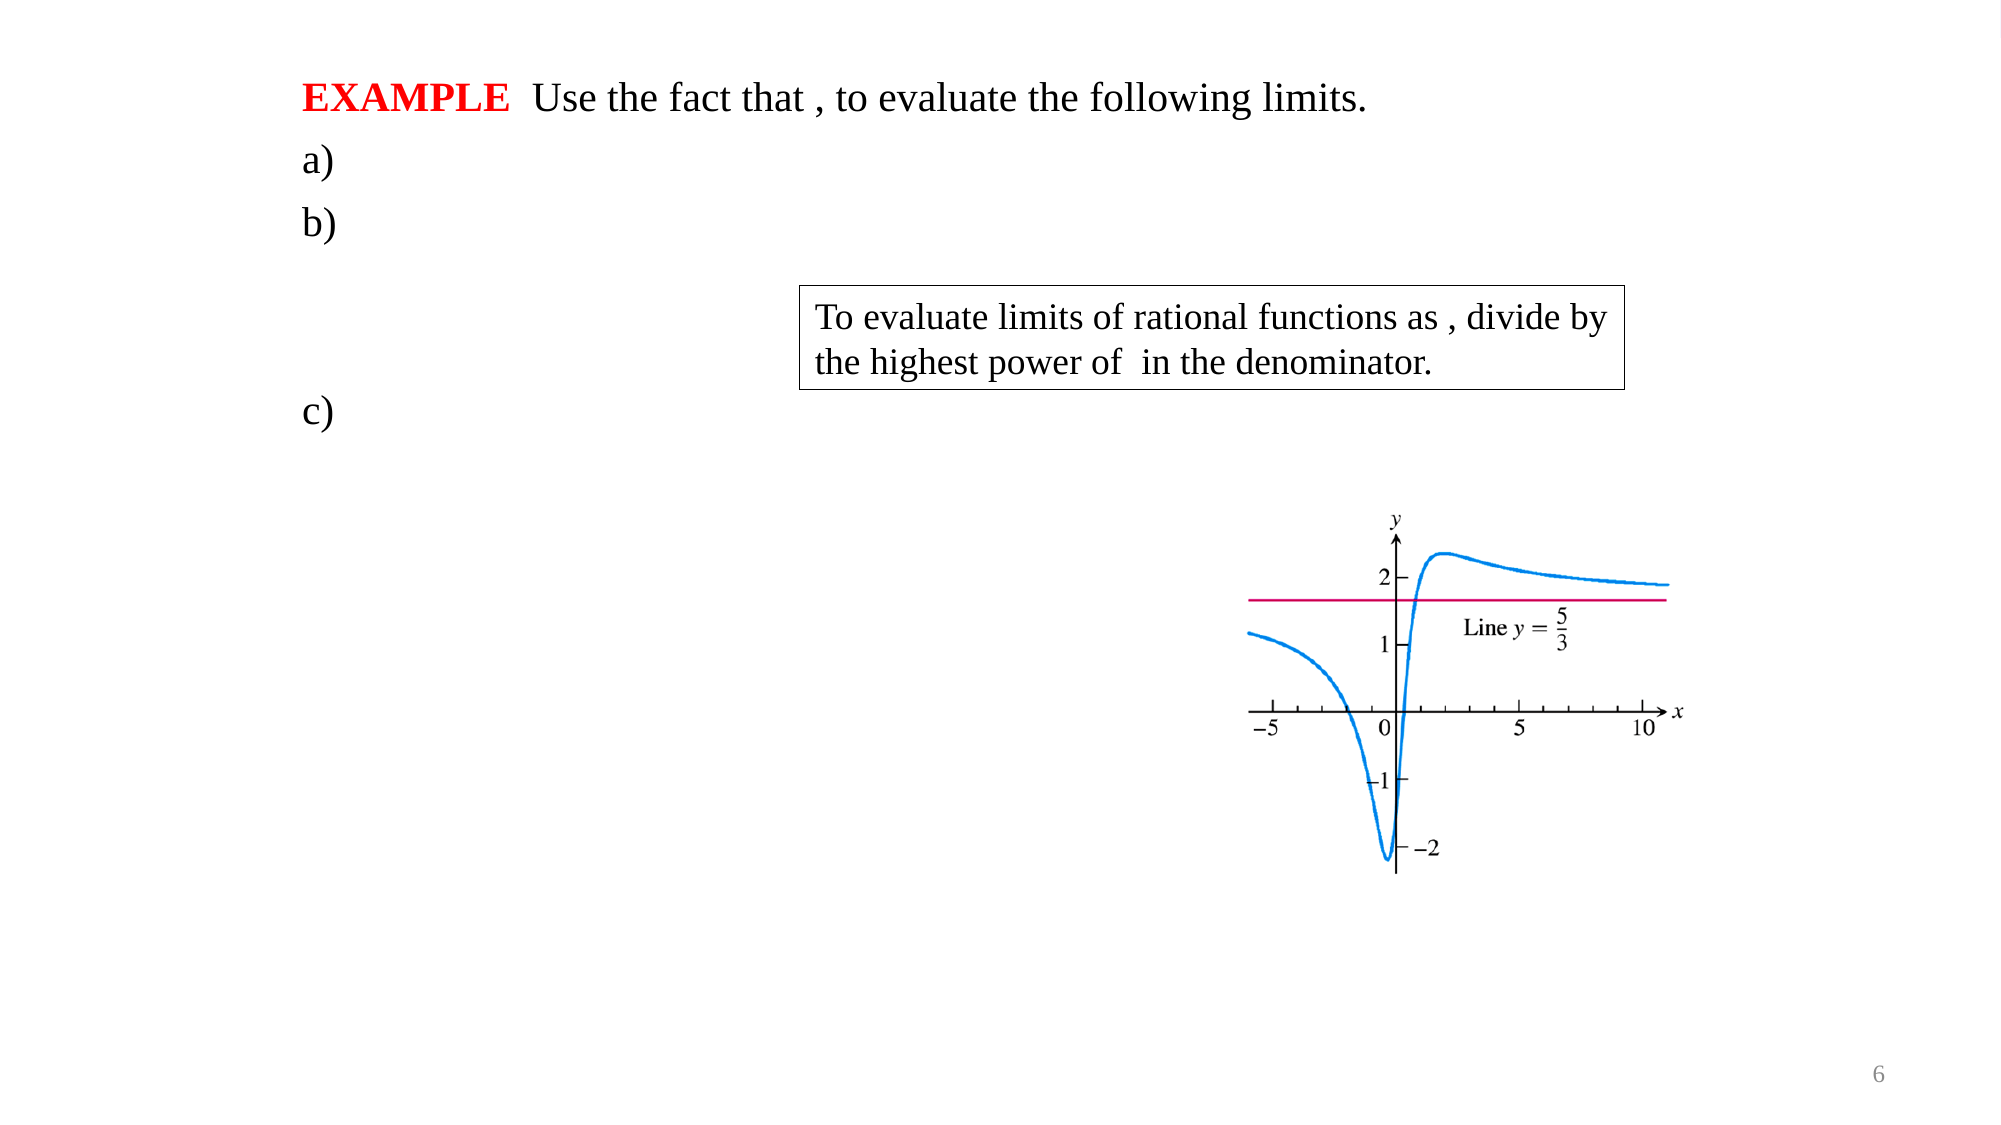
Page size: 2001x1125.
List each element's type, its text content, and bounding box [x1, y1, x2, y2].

slide_number 6 [1433, 1042, 1900, 1103]
picture [1237, 499, 1695, 876]
